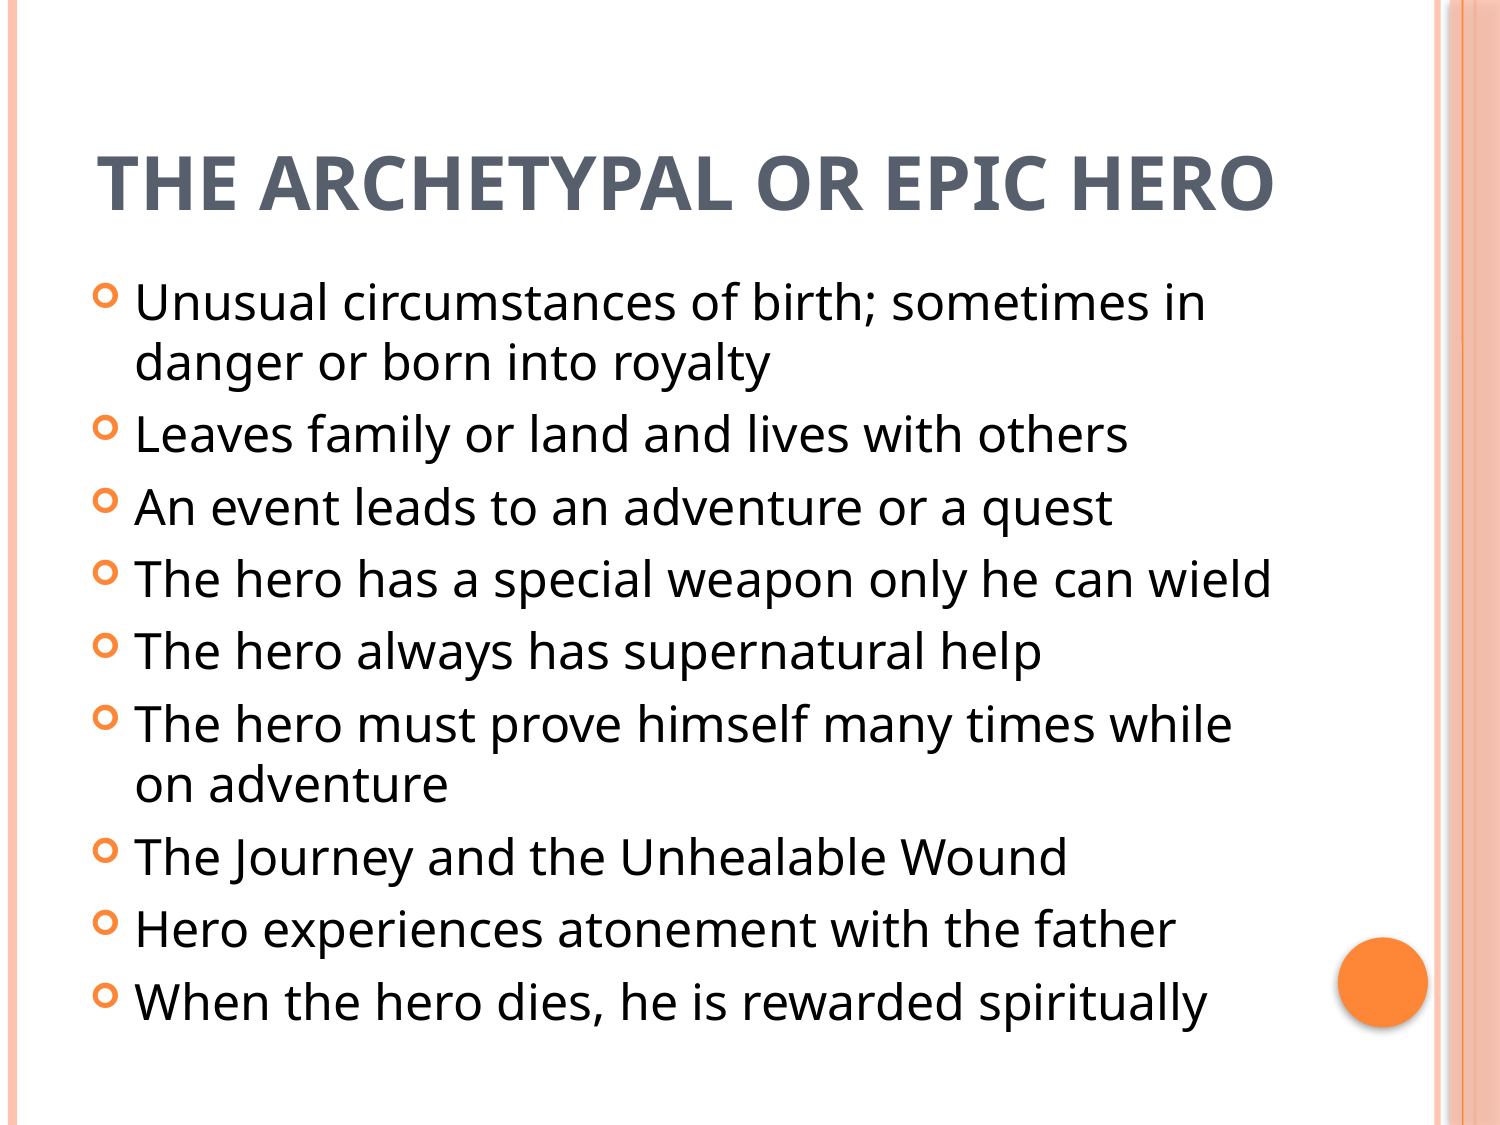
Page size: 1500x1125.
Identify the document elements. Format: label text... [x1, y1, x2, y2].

list Unusual circumstances of birth; sometimes in danger or born into royalty Leaves family or land and lives with others An event leads to an adventure or a quest The hero has a special weapon only he can wield The hero always has supernatural help The hero must prove himself many times while on adventure The Journey and the Unhealable Wound Hero experiences atonement with the father When the hero dies, he is rewarded spiritually [75, 262, 1300, 1062]
title The Archetypal or Epic Hero [75, 45, 1300, 233]
